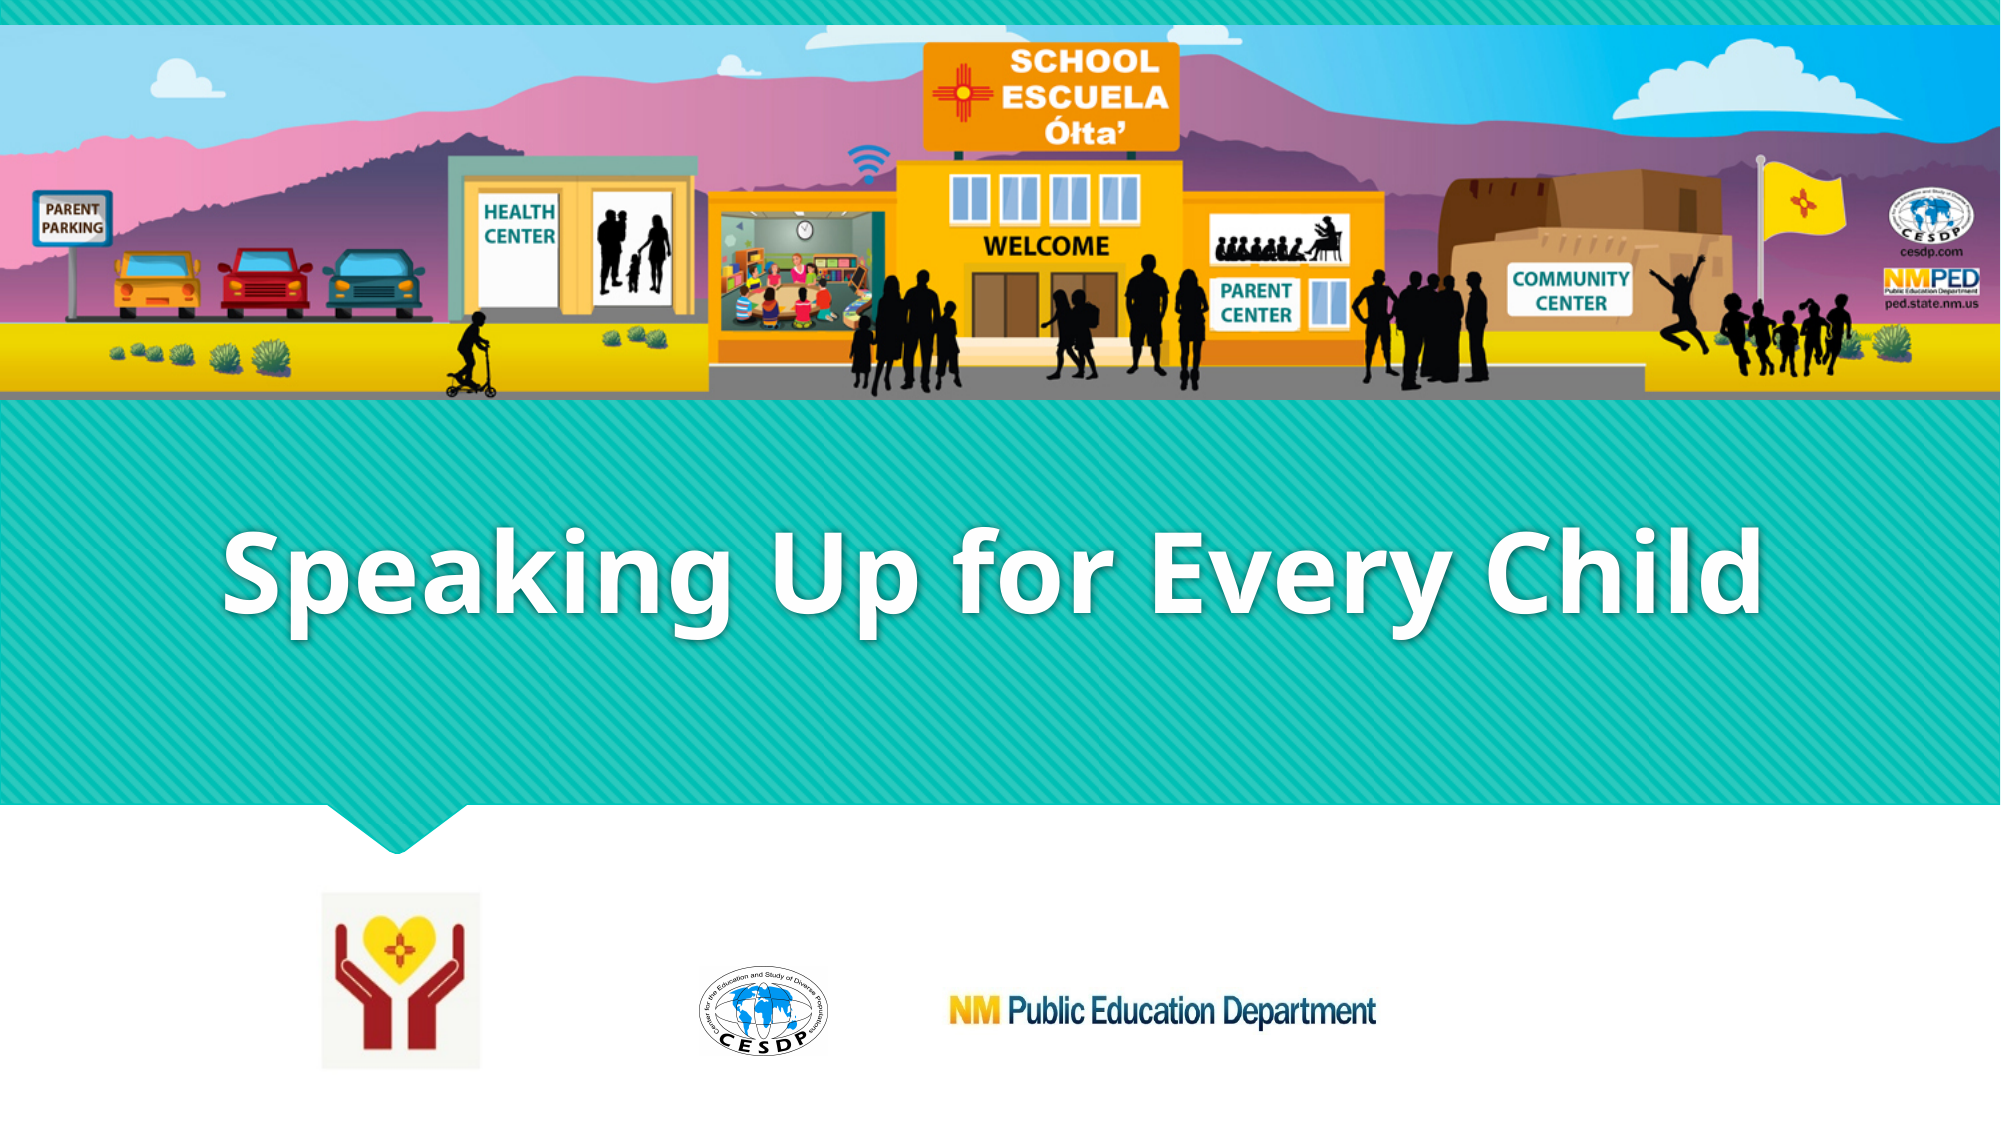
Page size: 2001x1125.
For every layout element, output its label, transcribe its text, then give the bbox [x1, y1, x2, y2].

picture [1613, 39, 1898, 120]
picture [0, 24, 2000, 401]
picture [316, 885, 485, 1081]
picture [699, 966, 829, 1056]
title Speaking Up for Every Child [205, 401, 2000, 644]
picture [924, 987, 1390, 1035]
